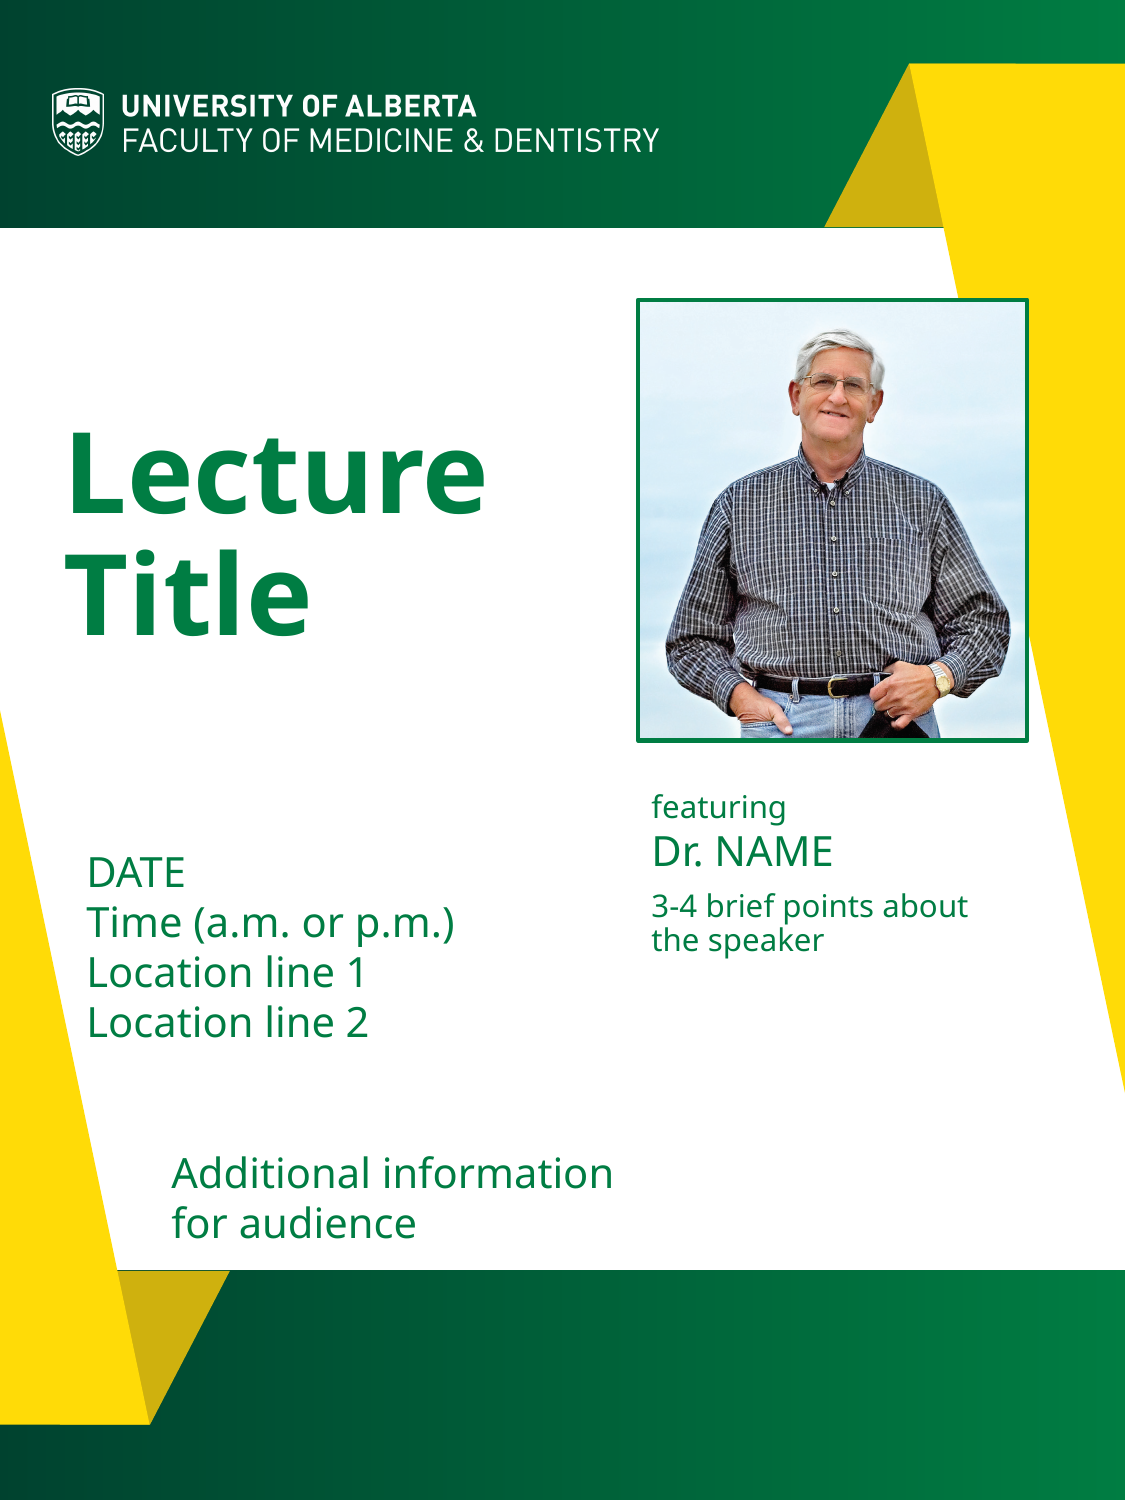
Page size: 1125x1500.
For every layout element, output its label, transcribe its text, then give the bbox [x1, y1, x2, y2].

picture [640, 301, 1026, 739]
picture [52, 88, 659, 156]
list featuring Dr. NAME 3-4 brief points about the speaker [640, 781, 1026, 1215]
text_box DATE Time (a.m. or p.m.) Location line 1 Location line 2 [74, 839, 555, 1069]
text_box Additional information for audience [160, 1140, 640, 1290]
title Lecture Title [52, 375, 591, 665]
